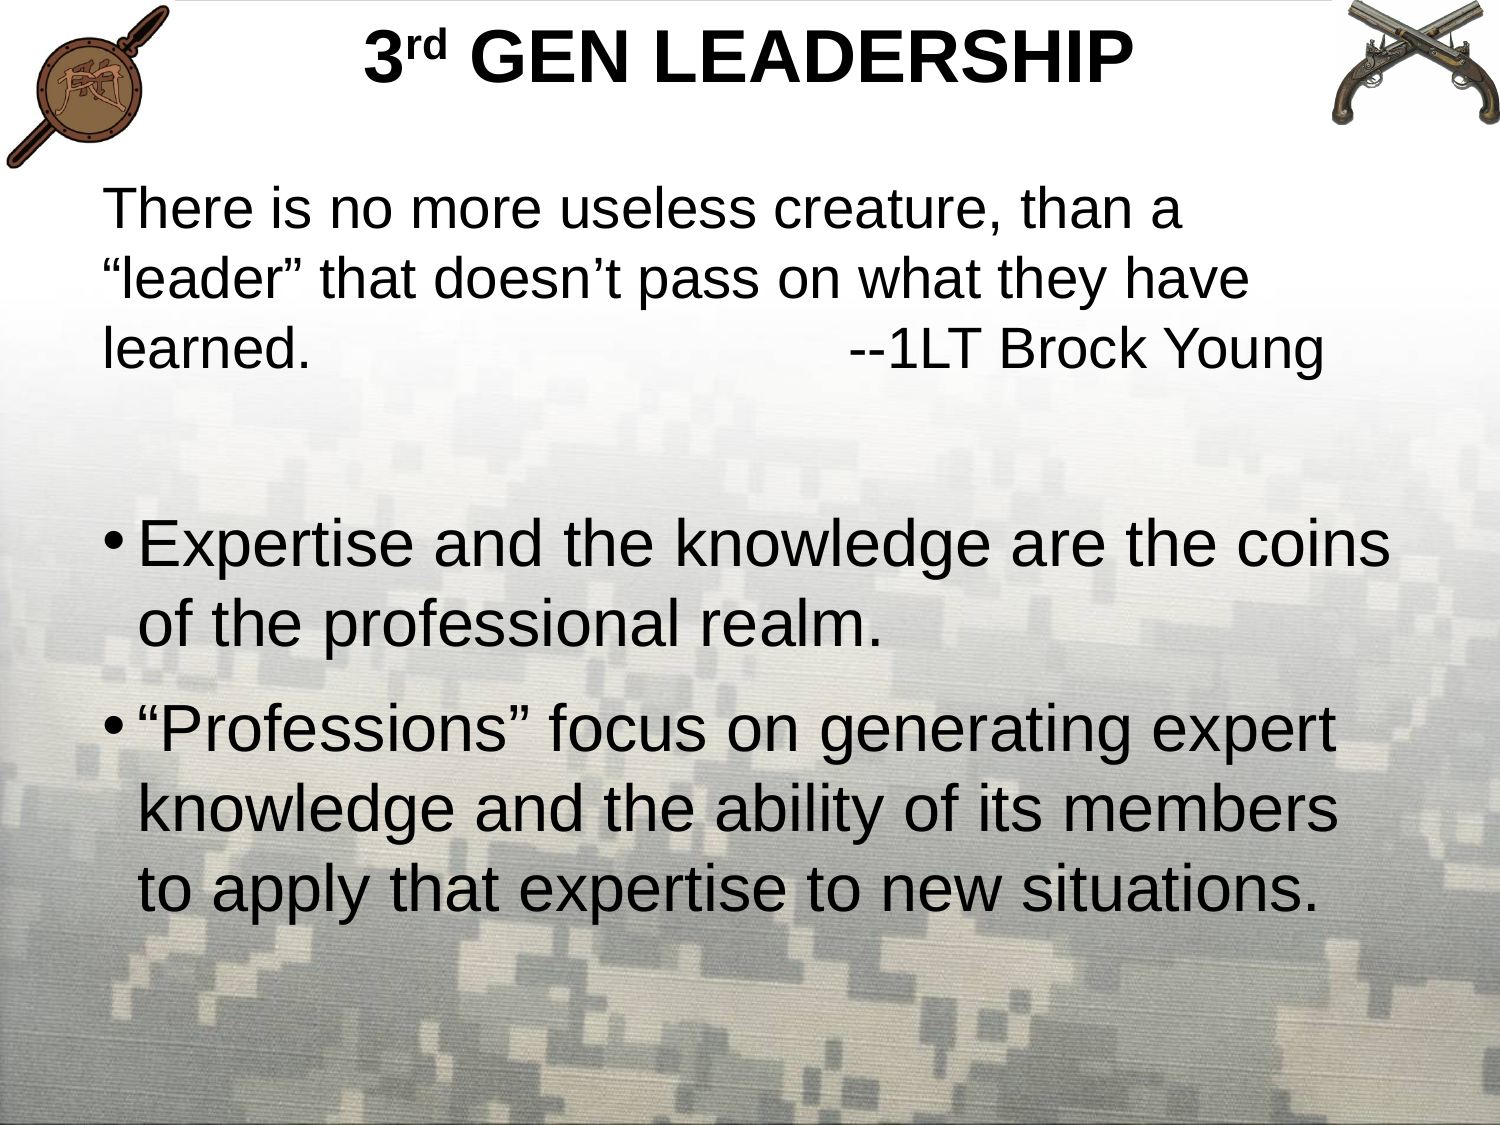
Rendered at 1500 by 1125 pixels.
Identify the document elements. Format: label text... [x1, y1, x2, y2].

text_box 3rd GEN LEADERSHIP [181, 0, 1319, 105]
text_box There is no more useless creature, than a “leader” that doesn’t pass on what they have learned. --1LT Brock Young Expertise and the knowledge are the coins of the professional realm. “Professions” focus on generating expert knowledge and the ability of its members to apply that expertise to new situations. [87, 162, 1413, 932]
picture [0, 0, 1500, 1125]
